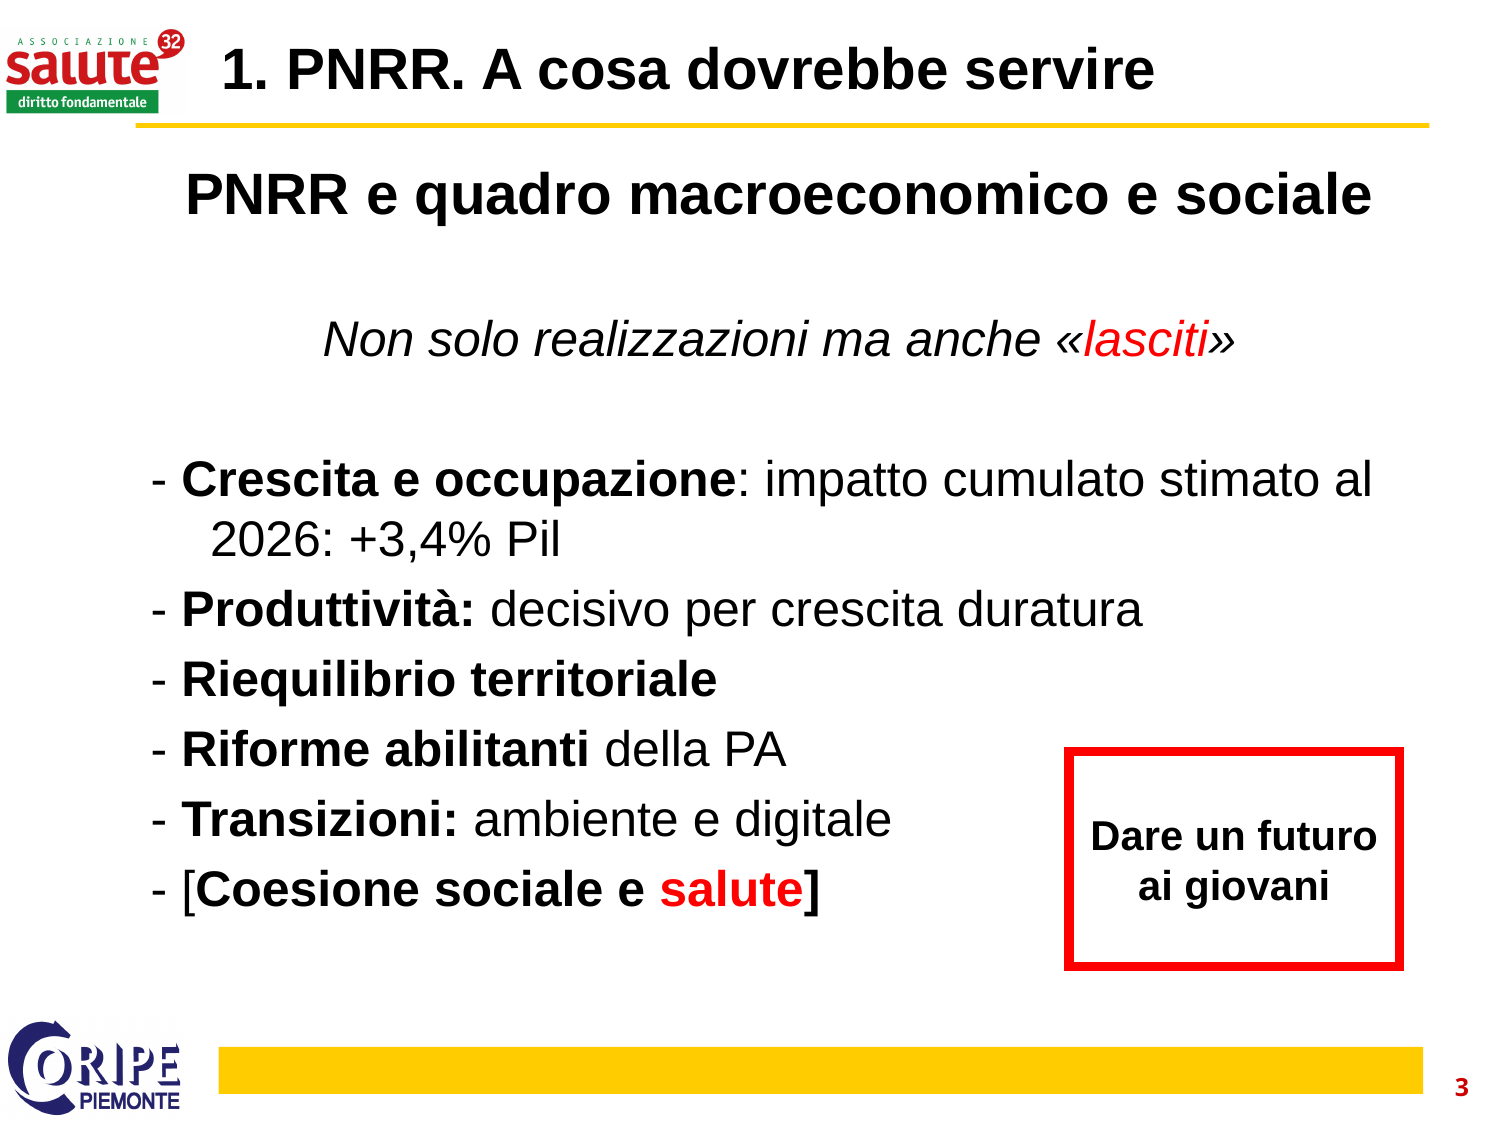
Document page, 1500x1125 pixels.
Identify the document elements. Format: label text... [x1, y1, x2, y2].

list PNRR e quadro macroeconomico e sociale Non solo realizzazioni ma anche «lasciti» - Crescita e occupazione: impatto cumulato stimato al 2026: +3,4% Pil - Produttività: decisivo per crescita duratura - Riequilibrio territoriale - Riforme abilitanti della PA - Transizioni: ambiente e digitale - [Coesione sociale e salute] [135, 148, 1424, 1005]
picture [0, 1011, 185, 1122]
title 1. PNRR. A cosa dovrebbe servire [206, 24, 1424, 109]
text_box Dare un futuro ai giovani [1068, 751, 1400, 967]
